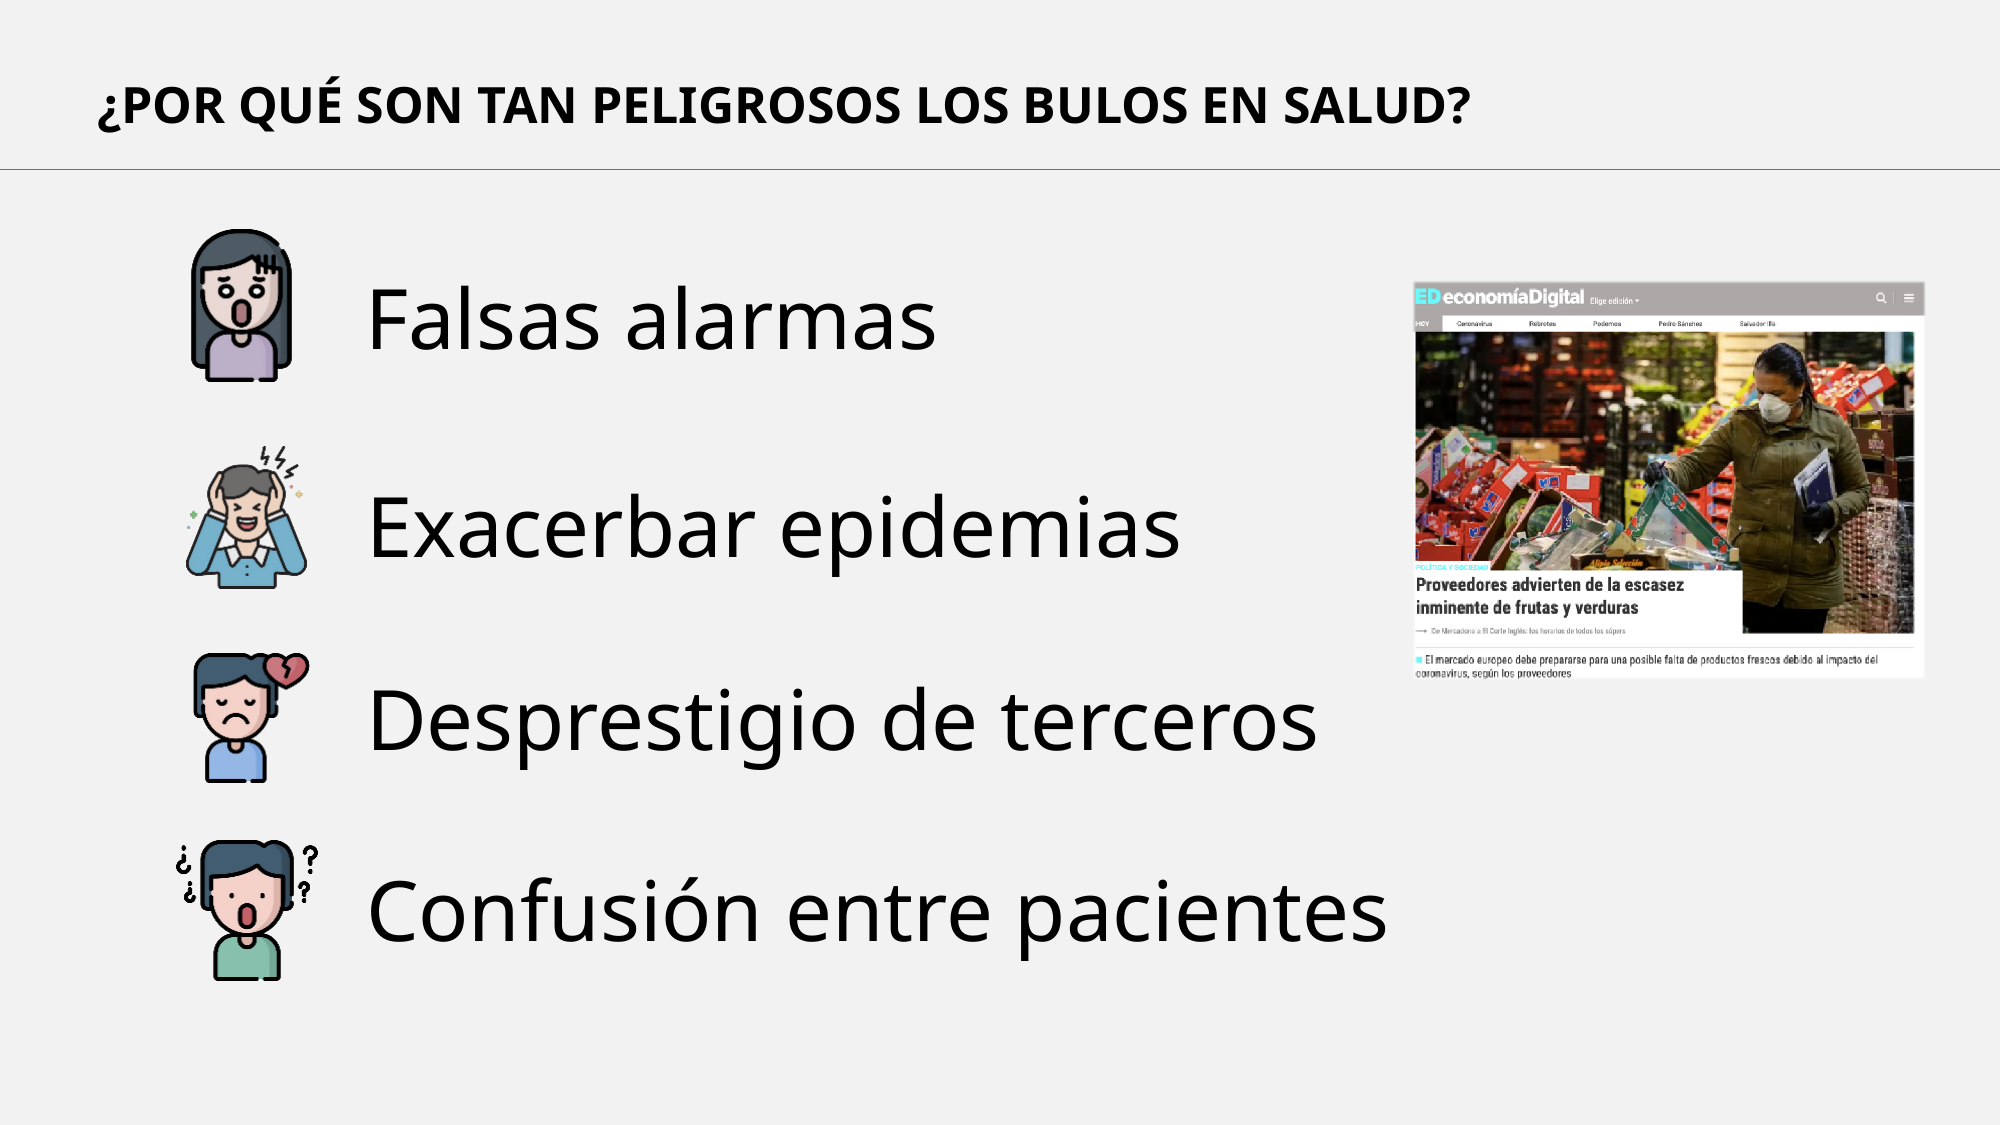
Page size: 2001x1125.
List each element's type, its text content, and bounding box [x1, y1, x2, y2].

picture [174, 446, 318, 589]
text_box Falsas alarmas [350, 259, 1310, 374]
picture [187, 653, 316, 783]
text_box ¿POR QUÉ SON TAN PELIGROSOS LOS BULOS EN SALUD? [82, 66, 1918, 142]
text_box Desprestigio de terceros [351, 659, 2000, 775]
picture [176, 840, 318, 981]
picture [1412, 280, 1926, 680]
text_box Exacerbar epidemias [351, 466, 1391, 582]
text_box Confusión entre pacientes [351, 850, 1575, 966]
picture [165, 229, 318, 382]
